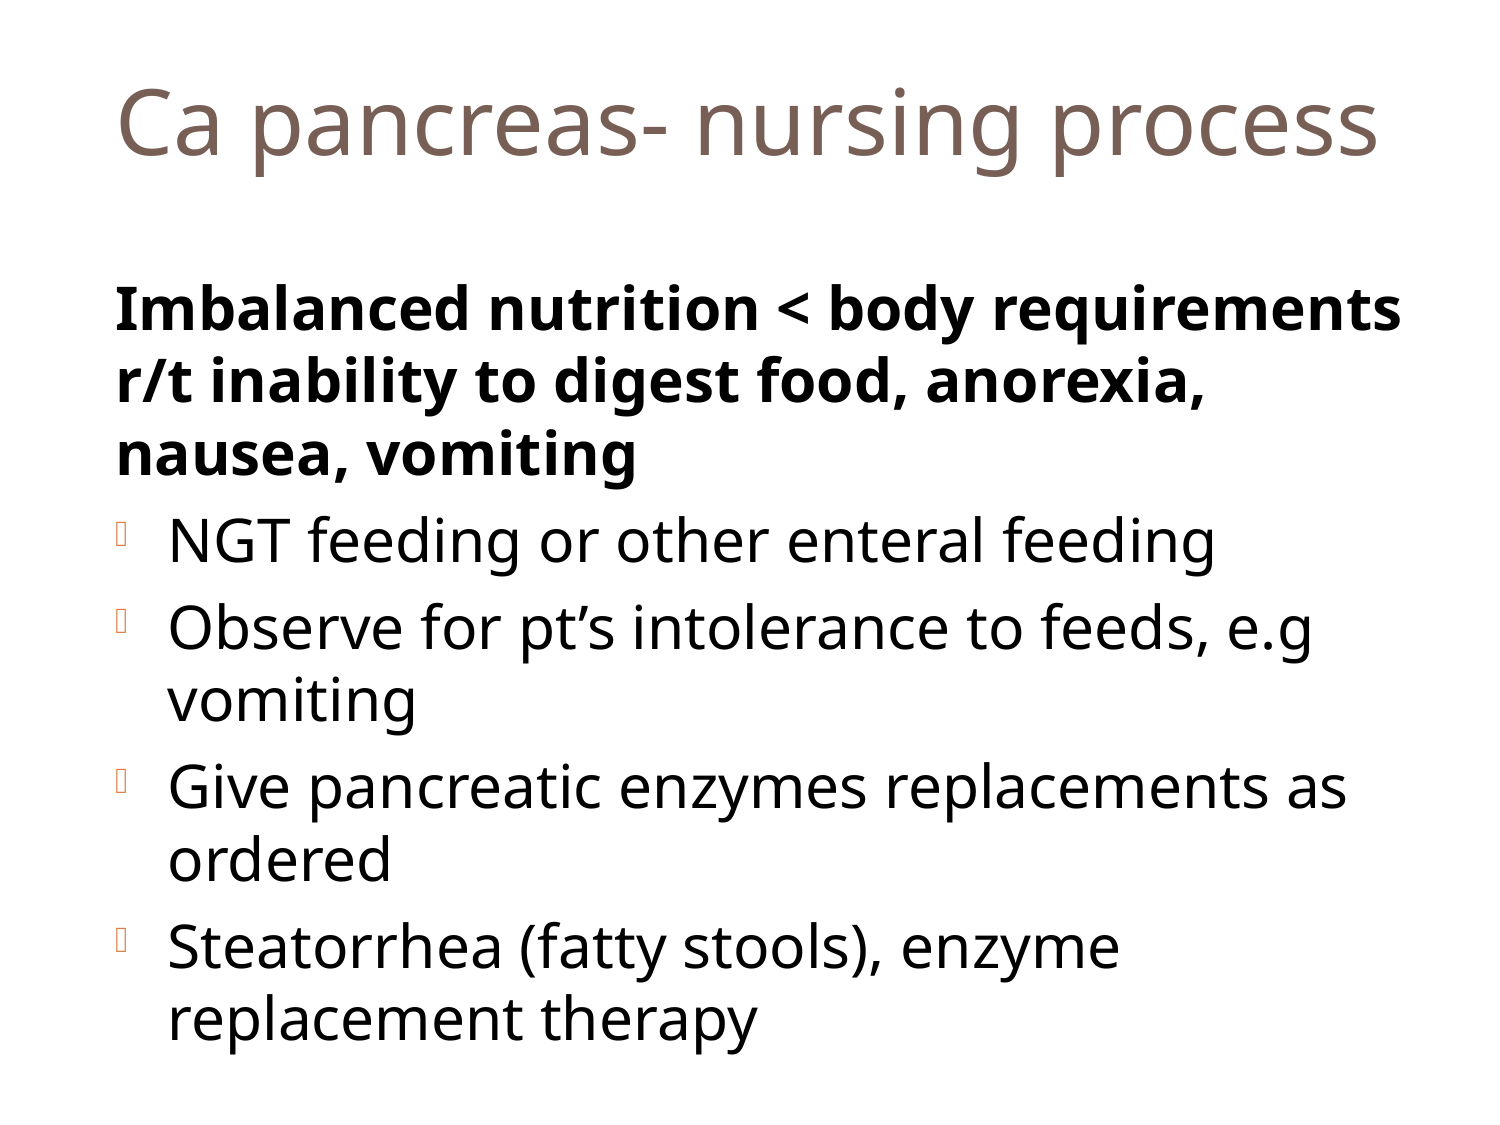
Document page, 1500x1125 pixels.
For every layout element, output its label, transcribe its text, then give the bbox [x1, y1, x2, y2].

title Ca pancreas- nursing process [100, 37, 1438, 200]
list Imbalanced nutrition < body requirements r/t inability to digest food, anorexia, nausea, vomiting NGT feeding or other enteral feeding Observe for pt’s intolerance to feeds, e.g vomiting Give pancreatic enzymes replacements as ordered Steatorrhea (fatty stools), enzyme replacement therapy [100, 262, 1438, 1000]
